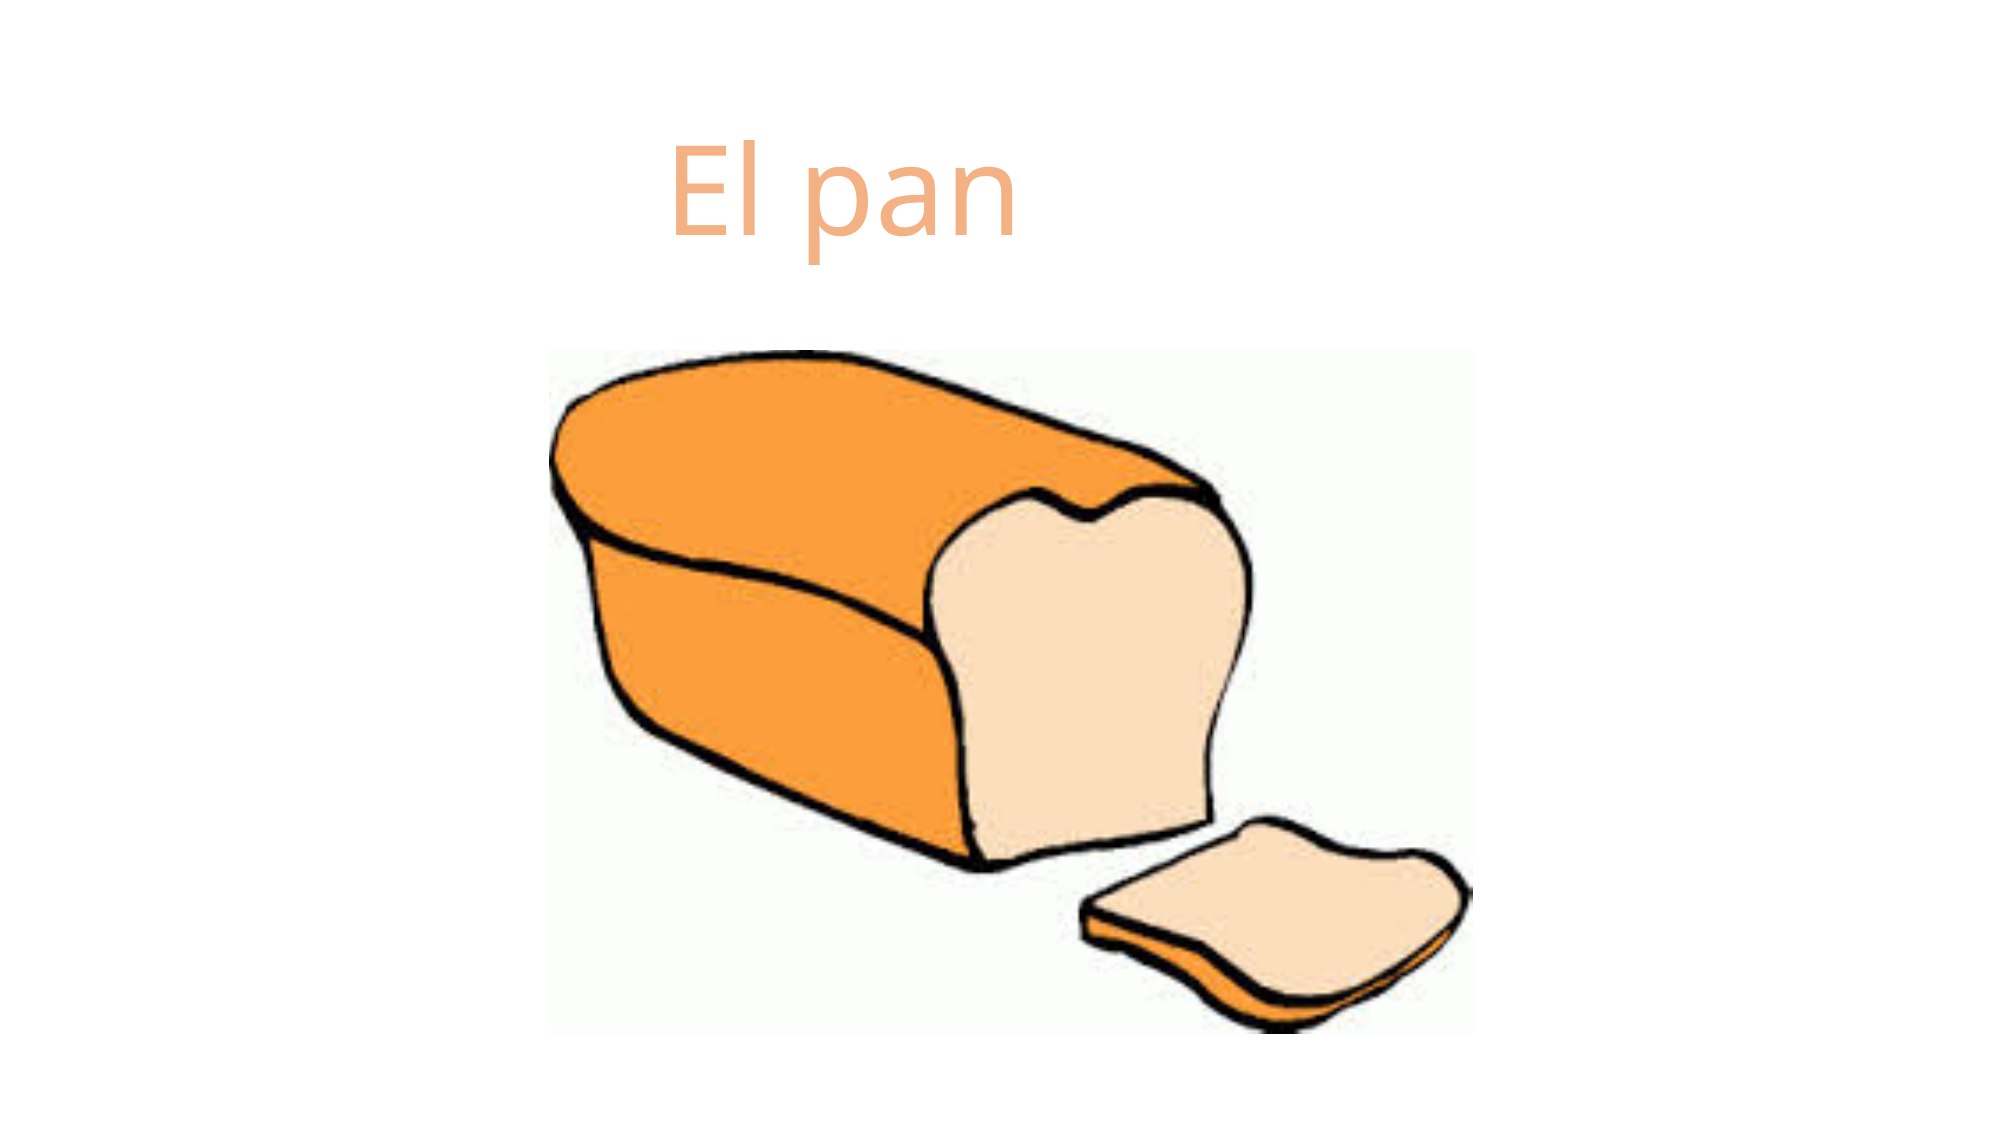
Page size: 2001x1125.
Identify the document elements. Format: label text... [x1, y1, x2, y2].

text_box El pan [564, 103, 1156, 269]
picture [549, 350, 1473, 1034]
